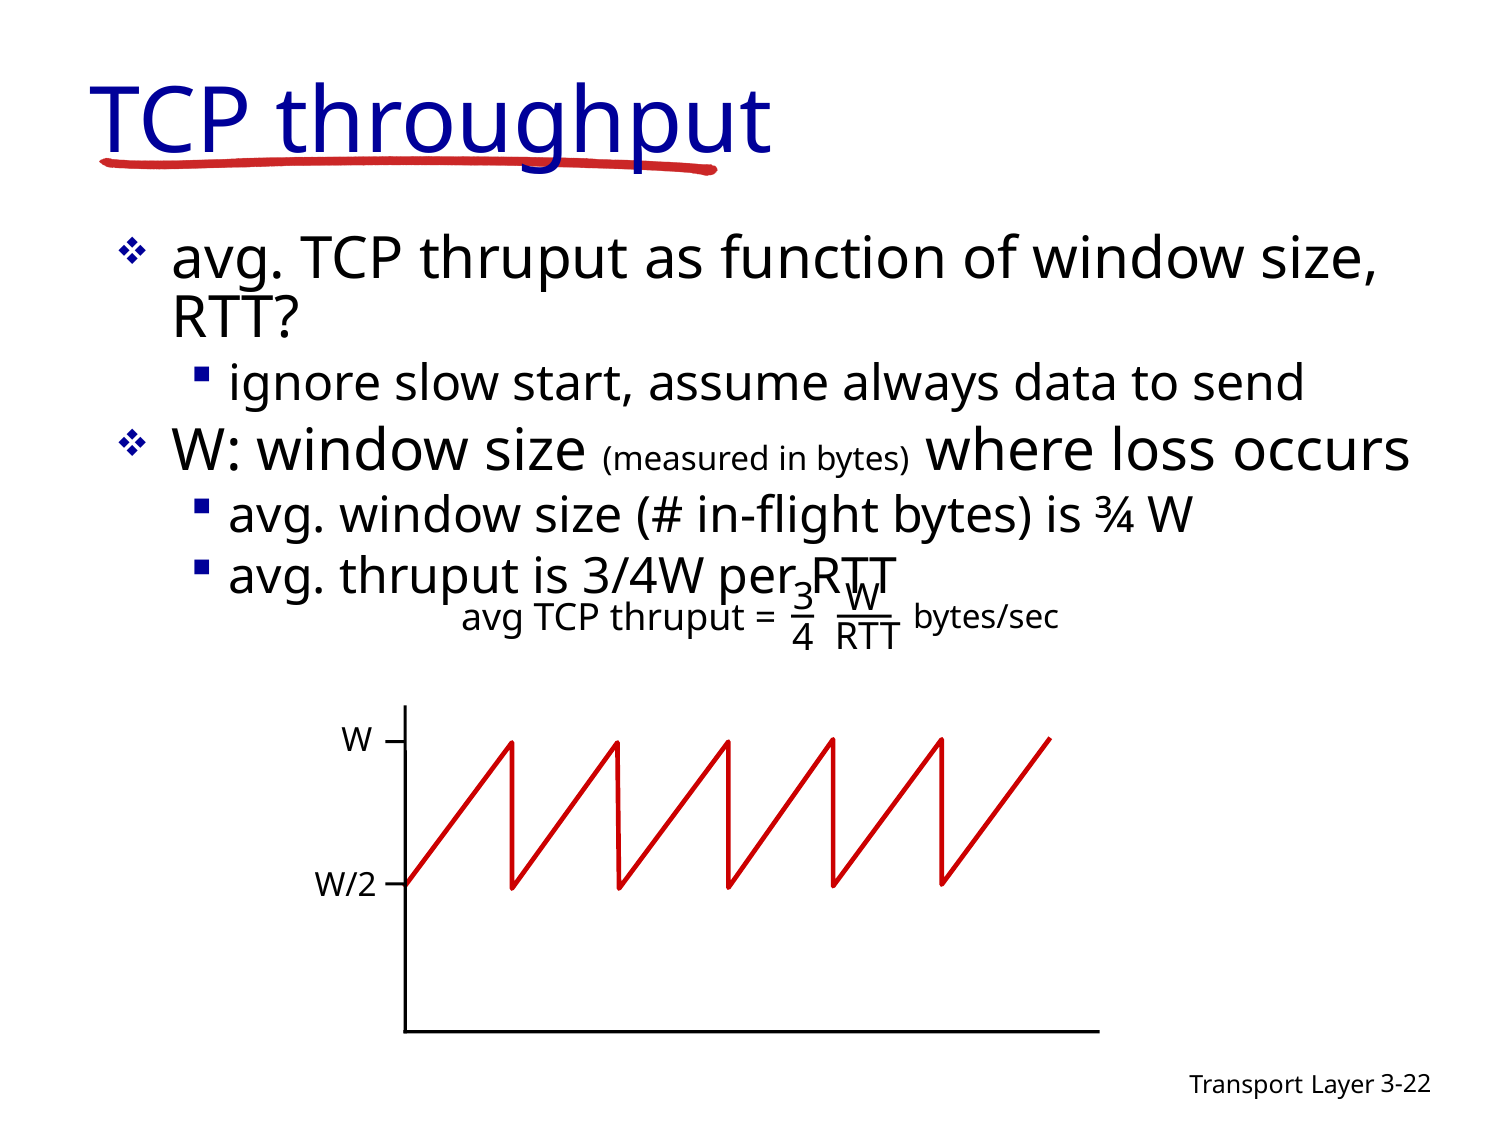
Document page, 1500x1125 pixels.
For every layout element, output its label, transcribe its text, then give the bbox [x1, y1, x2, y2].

list avg. TCP thruput as function of window size, RTT? ignore slow start, assume always data to send W: window size (measured in bytes) where loss occurs avg. window size (# in-flight bytes) is ¾ W avg. thruput is 3/4W per RTT [100, 223, 1457, 986]
title TCP throughput [74, 39, 1350, 192]
slide_number 3-22 [1365, 1059, 1477, 1106]
footer Transport Layer [914, 1056, 1391, 1105]
picture [96, 151, 725, 181]
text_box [299, 705, 1100, 1034]
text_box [448, 564, 1072, 667]
